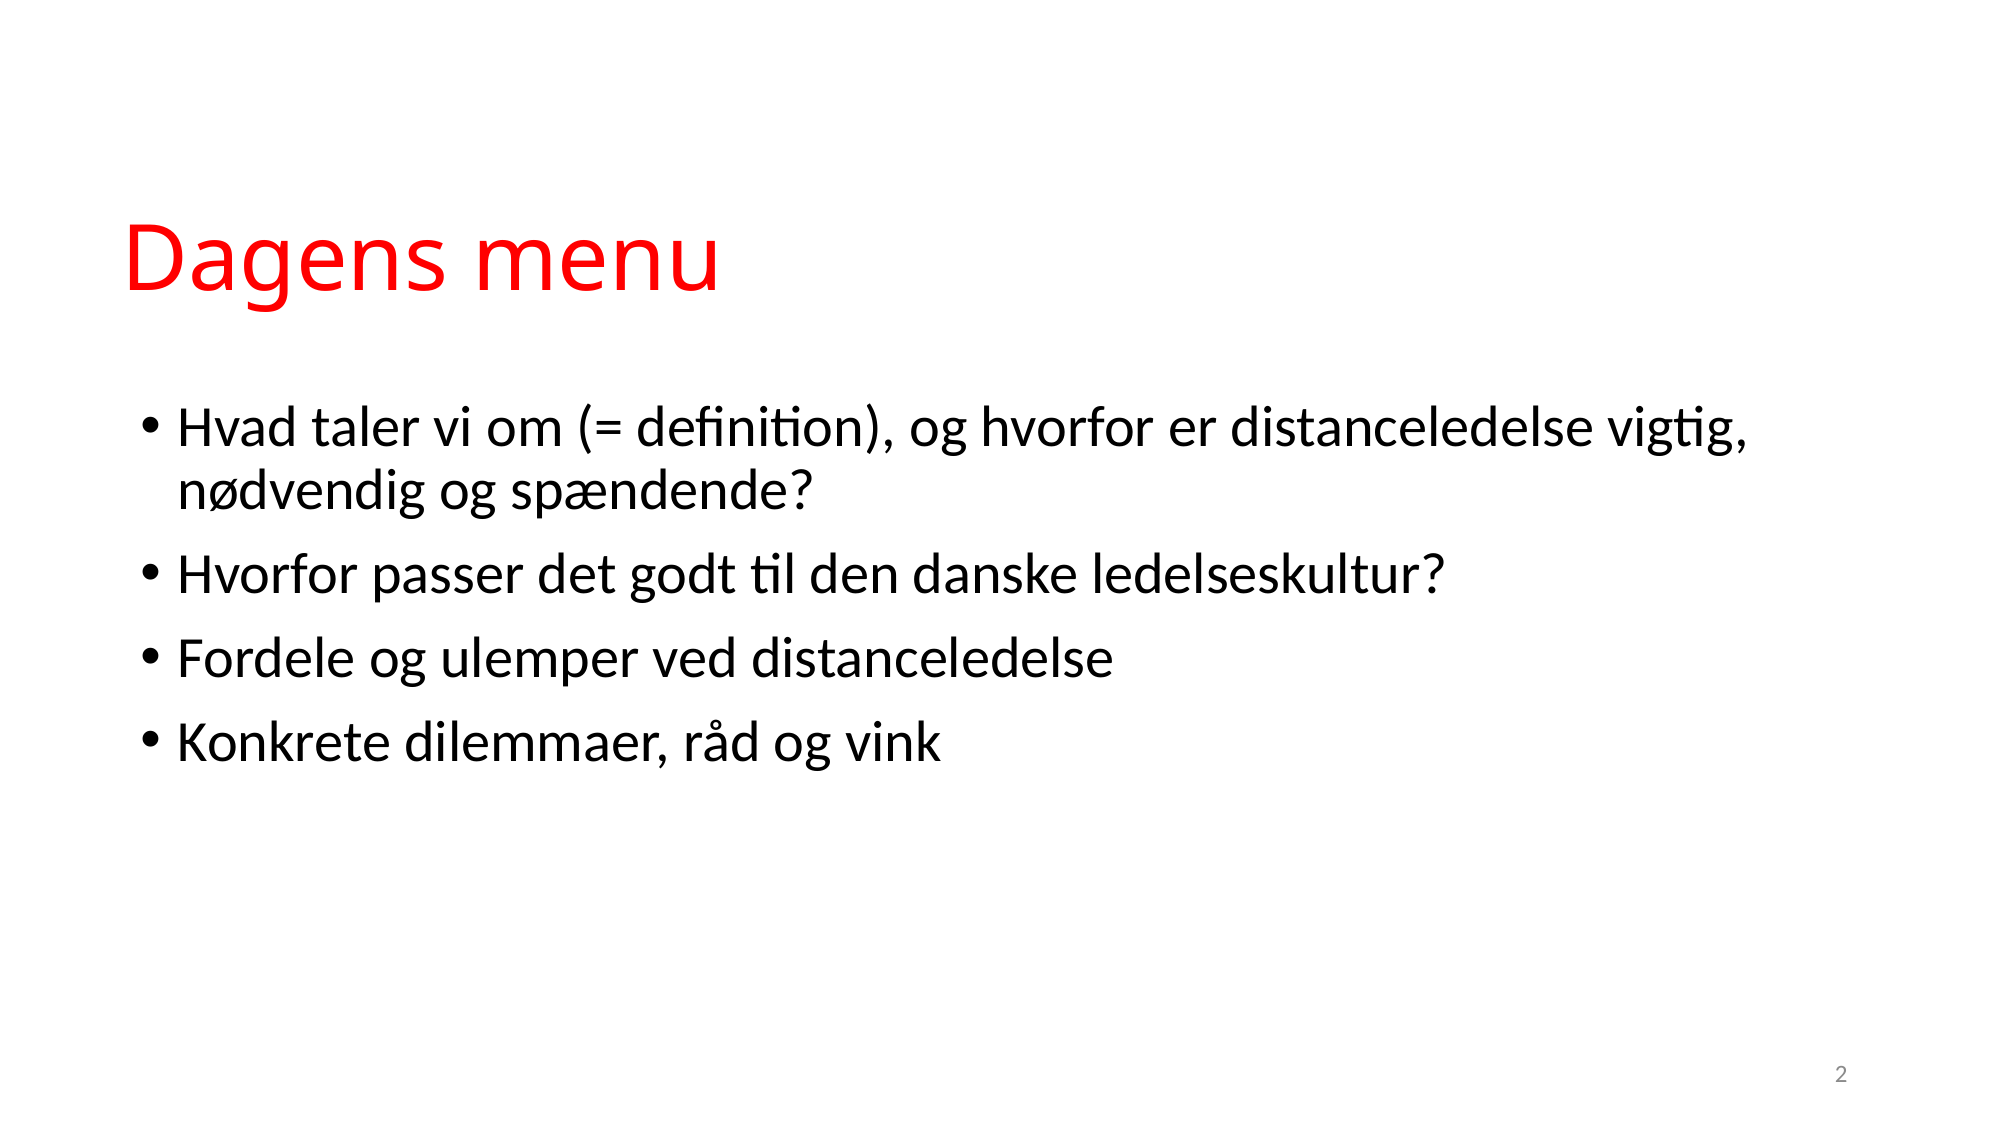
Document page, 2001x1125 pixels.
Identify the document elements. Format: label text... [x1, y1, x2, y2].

slide_number 2 [1412, 1042, 1863, 1103]
list Hvad taler vi om (= definition), og hvorfor er distanceledelse vigtig, nødvendig og spændende? Hvorfor passer det godt til den danske ledelseskultur? Fordele og ulemper ved distanceledelse Konkrete dilemmaer, råd og vink [125, 388, 1851, 1103]
title Dagens menu [106, 154, 1788, 368]
